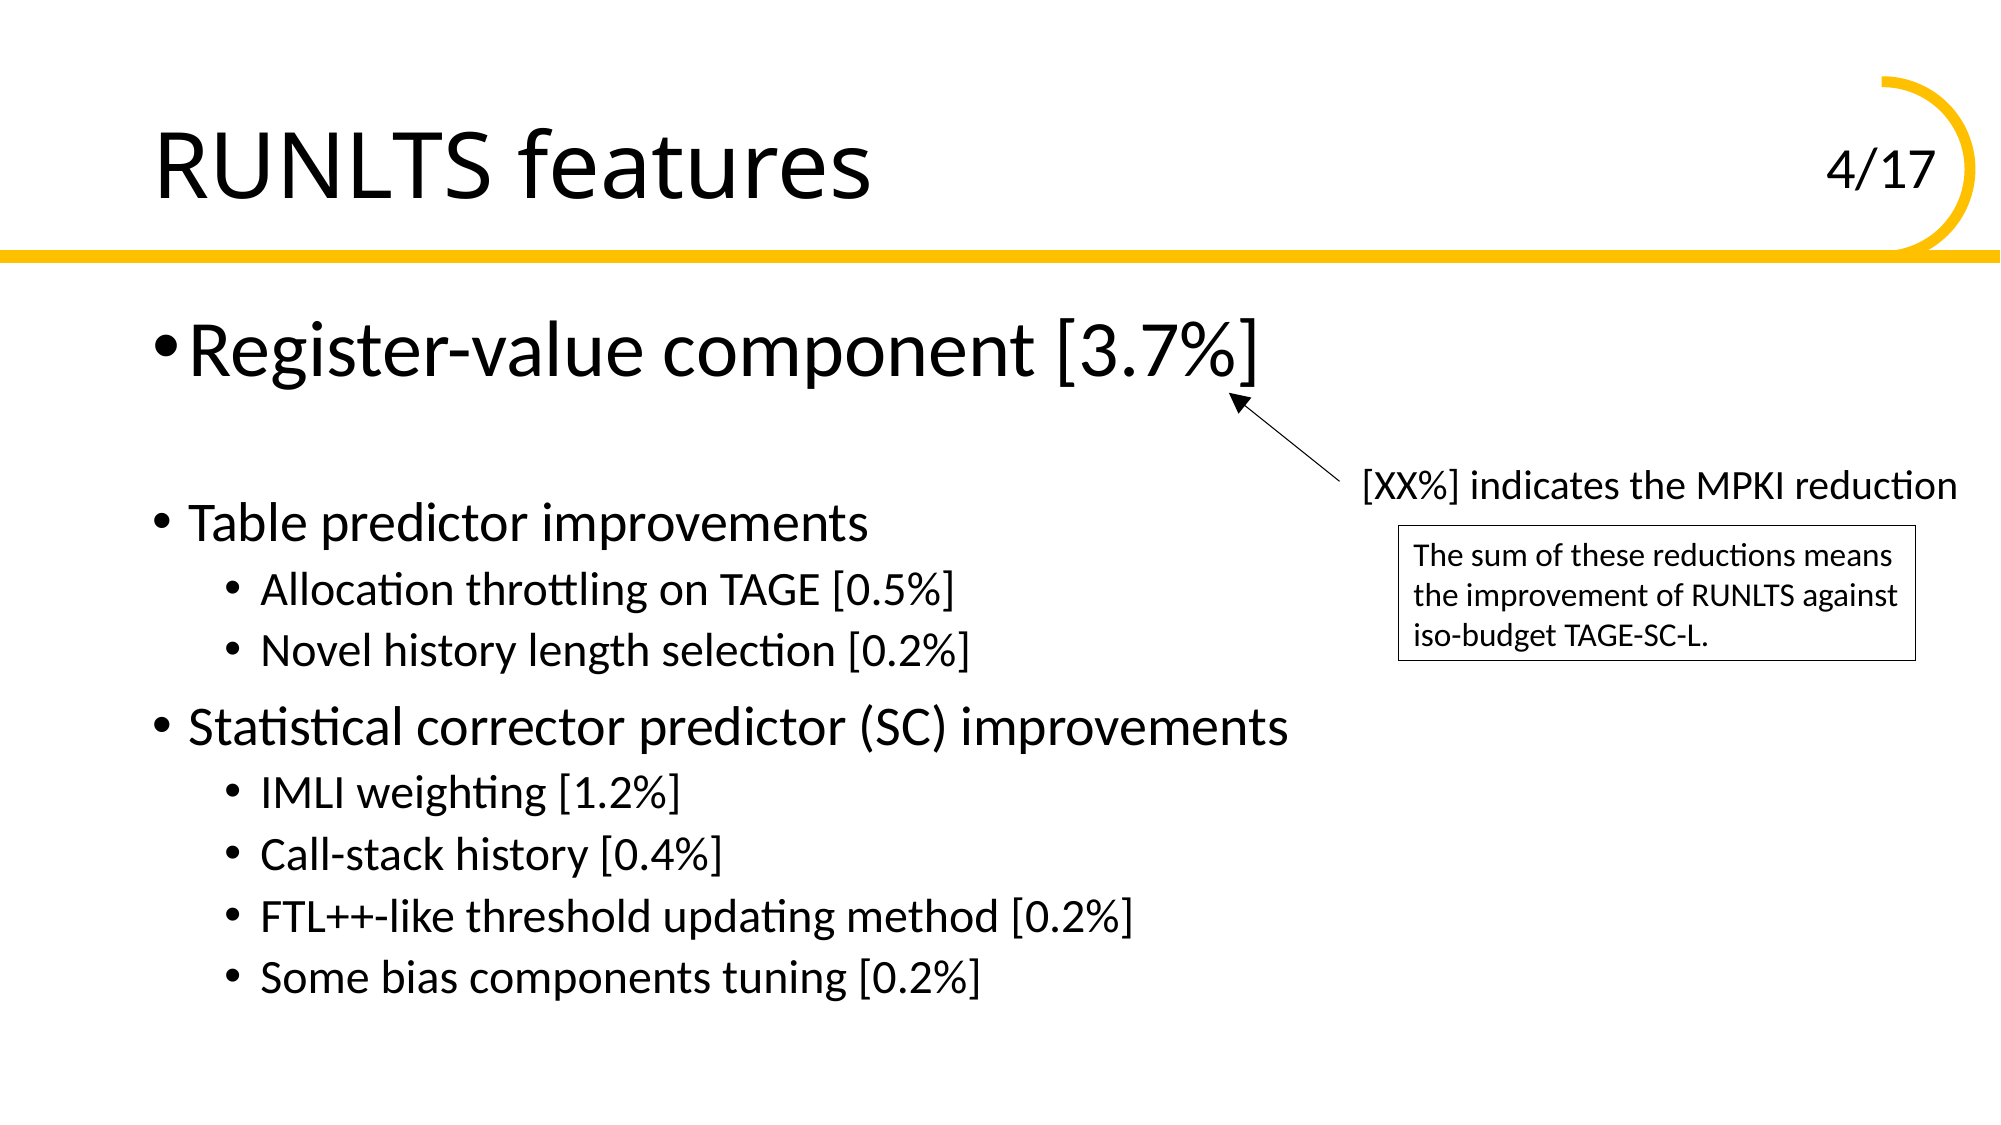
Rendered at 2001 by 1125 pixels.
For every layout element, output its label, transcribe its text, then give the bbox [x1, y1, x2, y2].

title RUNLTS features [137, 59, 1863, 278]
text_box The sum of these reductions means the improvement of RUNLTS against iso-budget TAGE-SC-L. [1398, 525, 1916, 661]
list Register-value component [3.7%] Table predictor improvements Allocation throttling on TAGE [0.5%] Novel history length selection [0.2%] Statistical corrector predictor (SC) improvements IMLI weighting [1.2%] Call-stack history [0.4%] FTL++-like threshold updating method [0.2%] Some bias components tuning [0.2%] [137, 299, 1863, 1014]
text_box [XX%] indicates the MPKI reduction [1346, 450, 2000, 515]
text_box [1228, 392, 1340, 482]
